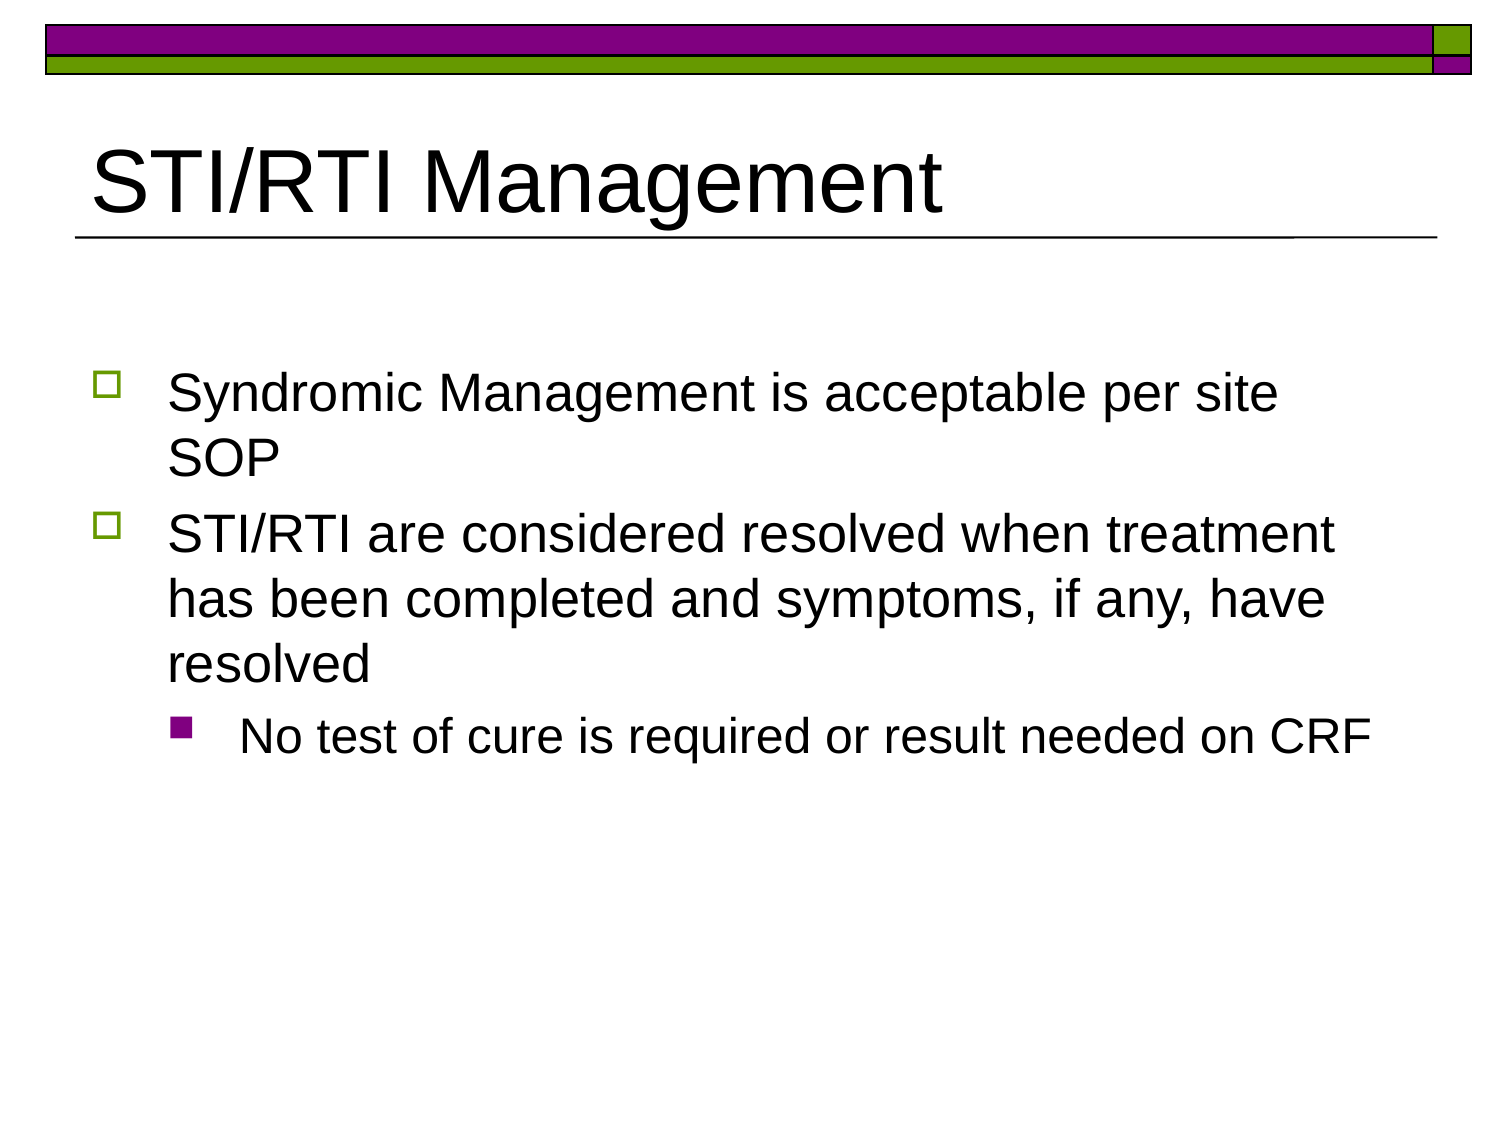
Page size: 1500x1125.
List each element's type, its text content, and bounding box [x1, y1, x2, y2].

list Syndromic Management is acceptable per site SOP STI/RTI are considered resolved when treatment has been completed and symptoms, if any, have resolved No test of cure is required or result needed on CRF [75, 350, 1425, 918]
title STI/RTI Management [75, 50, 1425, 238]
